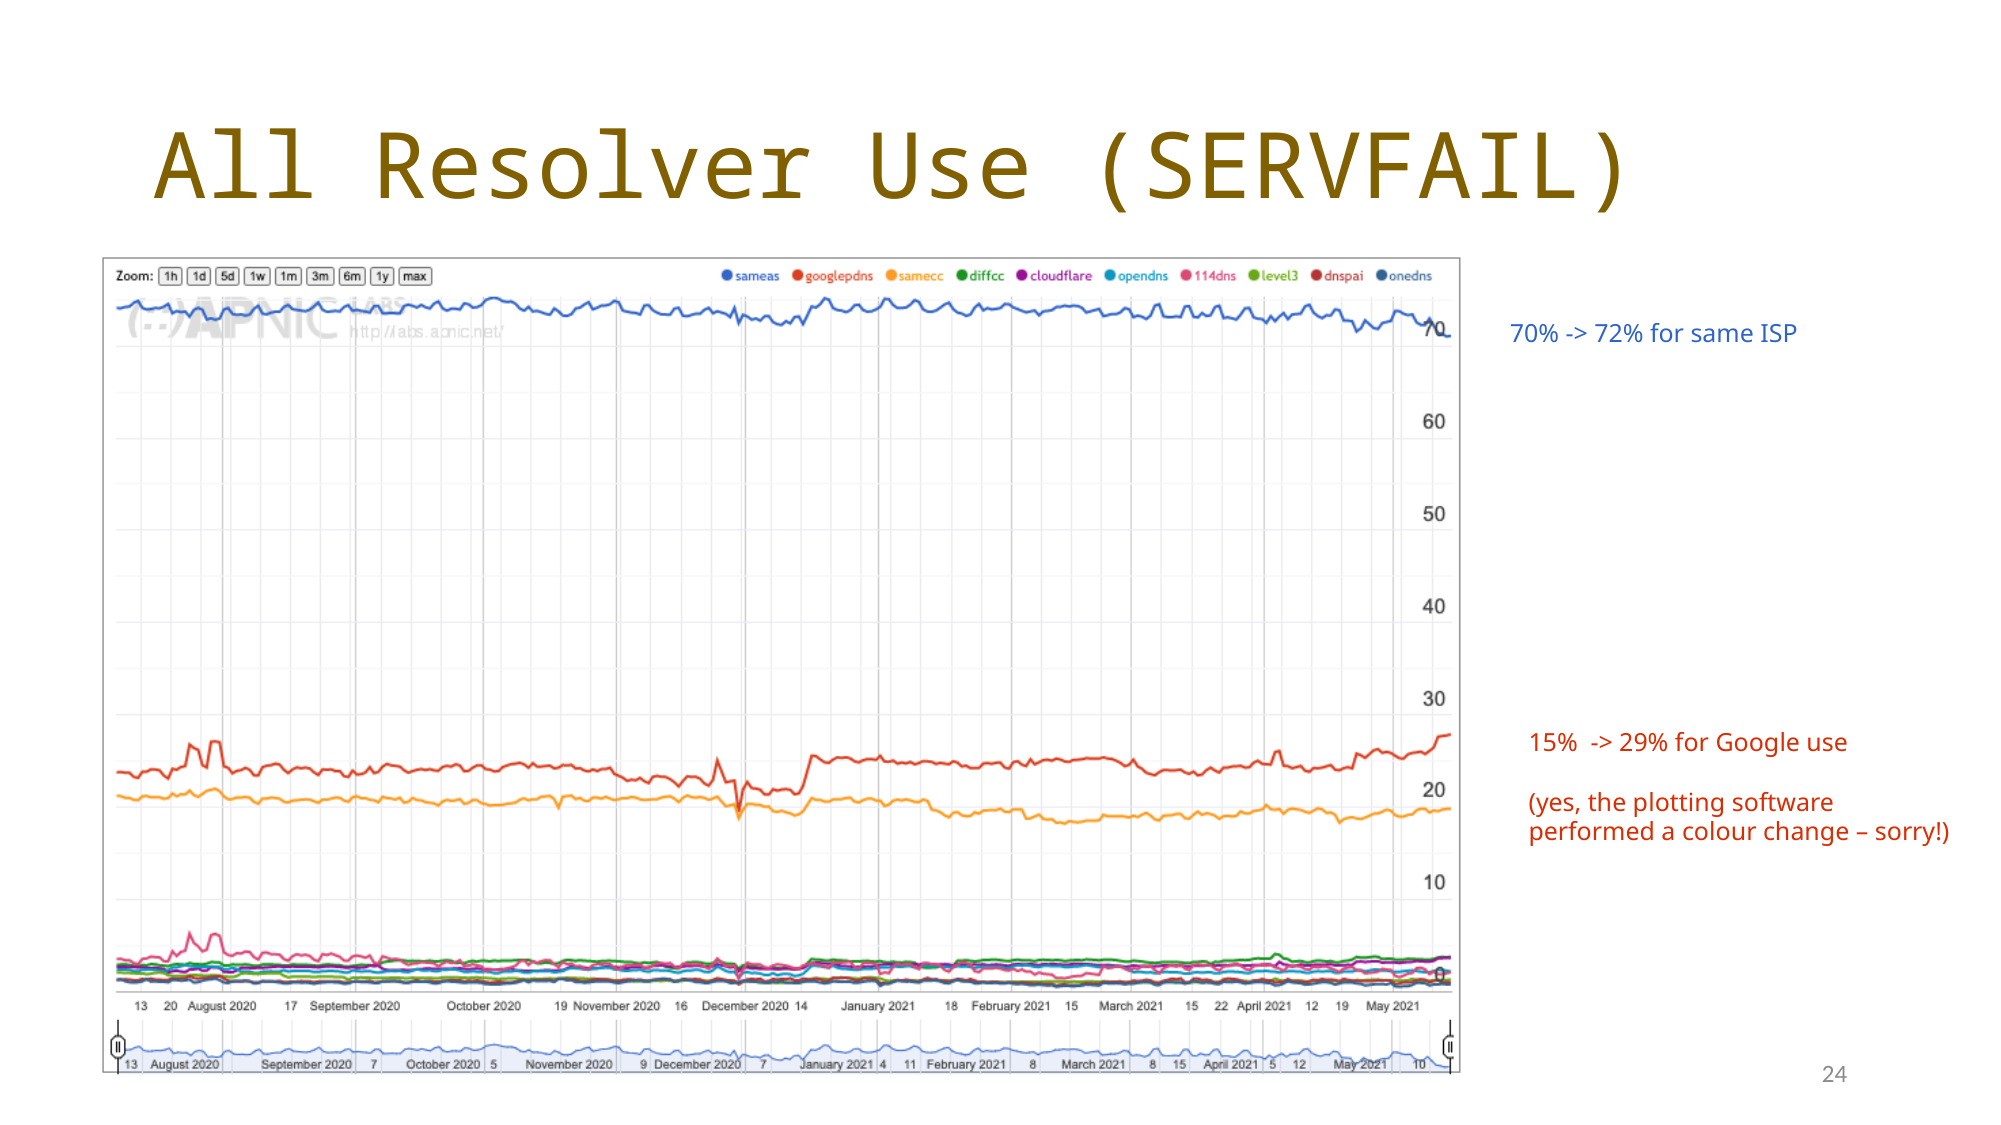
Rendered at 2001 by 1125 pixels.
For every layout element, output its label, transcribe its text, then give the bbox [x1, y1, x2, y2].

text_box 70% -> 72% for same ISP [1495, 310, 1963, 356]
picture [89, 248, 1481, 1092]
title All Resolver Use (SERVFAIL) [137, 59, 1863, 278]
text_box 15% -> 29% for Google use (yes, the plotting software performed a colour change – sorry!) [1513, 718, 1981, 854]
slide_number 24 [1412, 1042, 1863, 1103]
